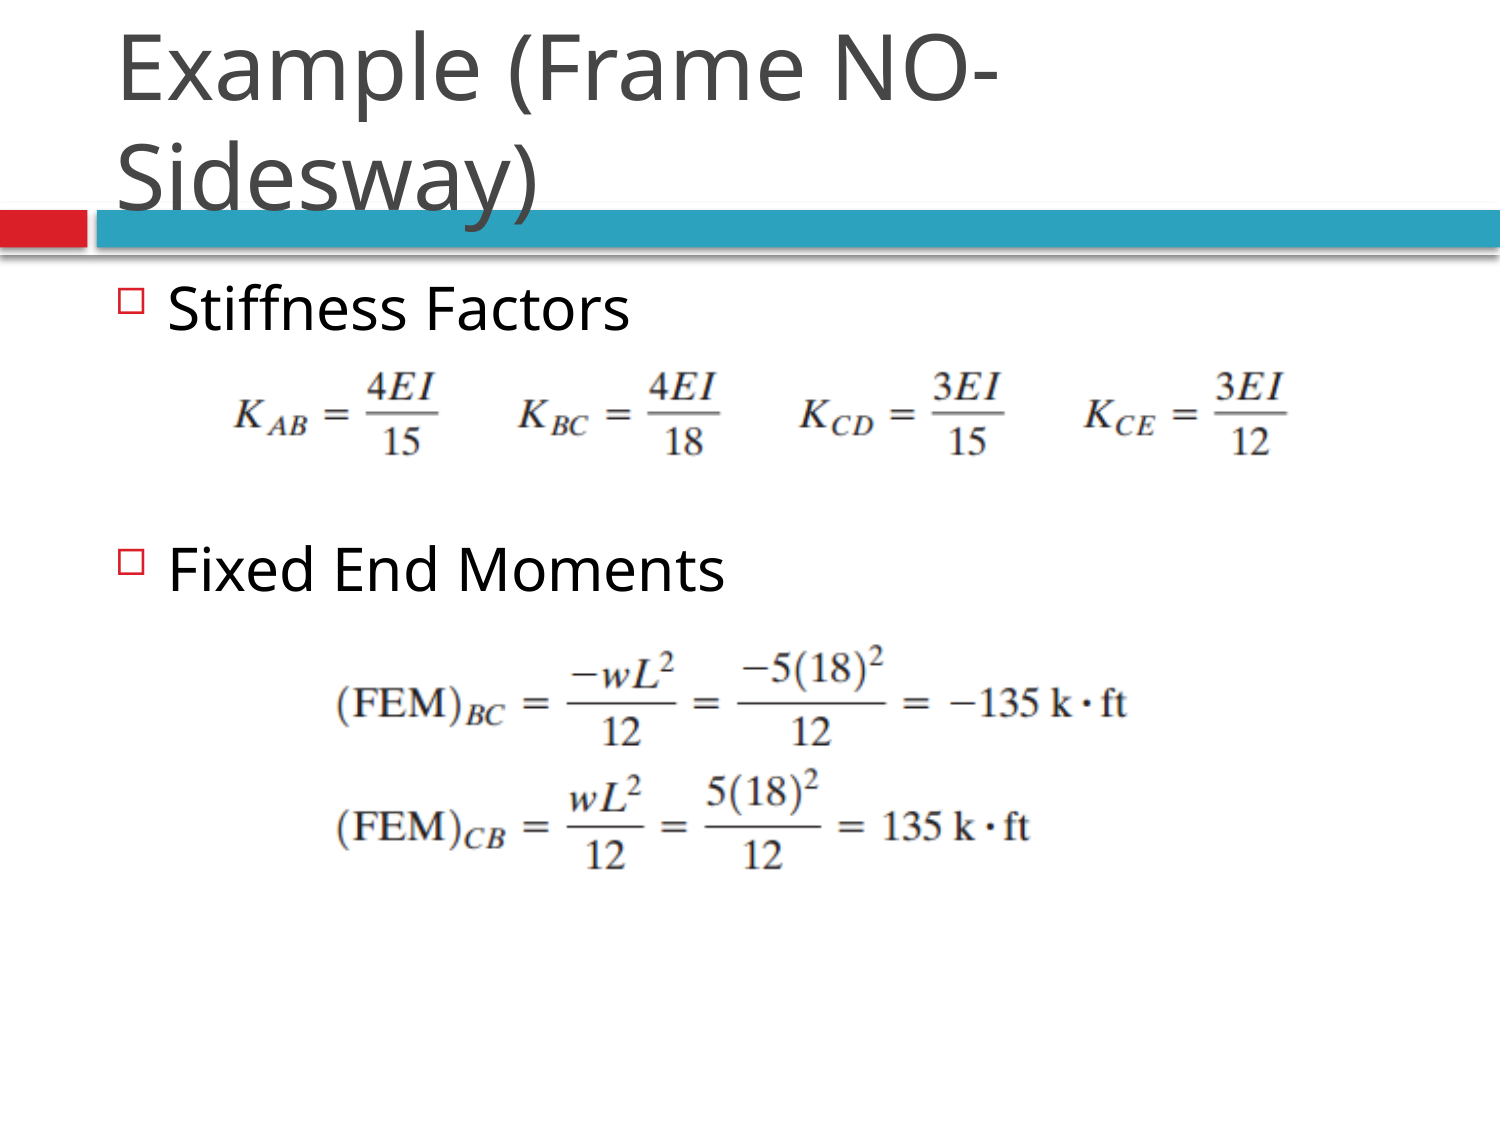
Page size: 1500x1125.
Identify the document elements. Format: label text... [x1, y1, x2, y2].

picture [212, 349, 1315, 476]
picture [317, 637, 1142, 888]
title Example (Frame NO-Sidesway) [100, 37, 1438, 200]
list Stiffness Factors Fixed End Moments [100, 262, 1438, 1000]
